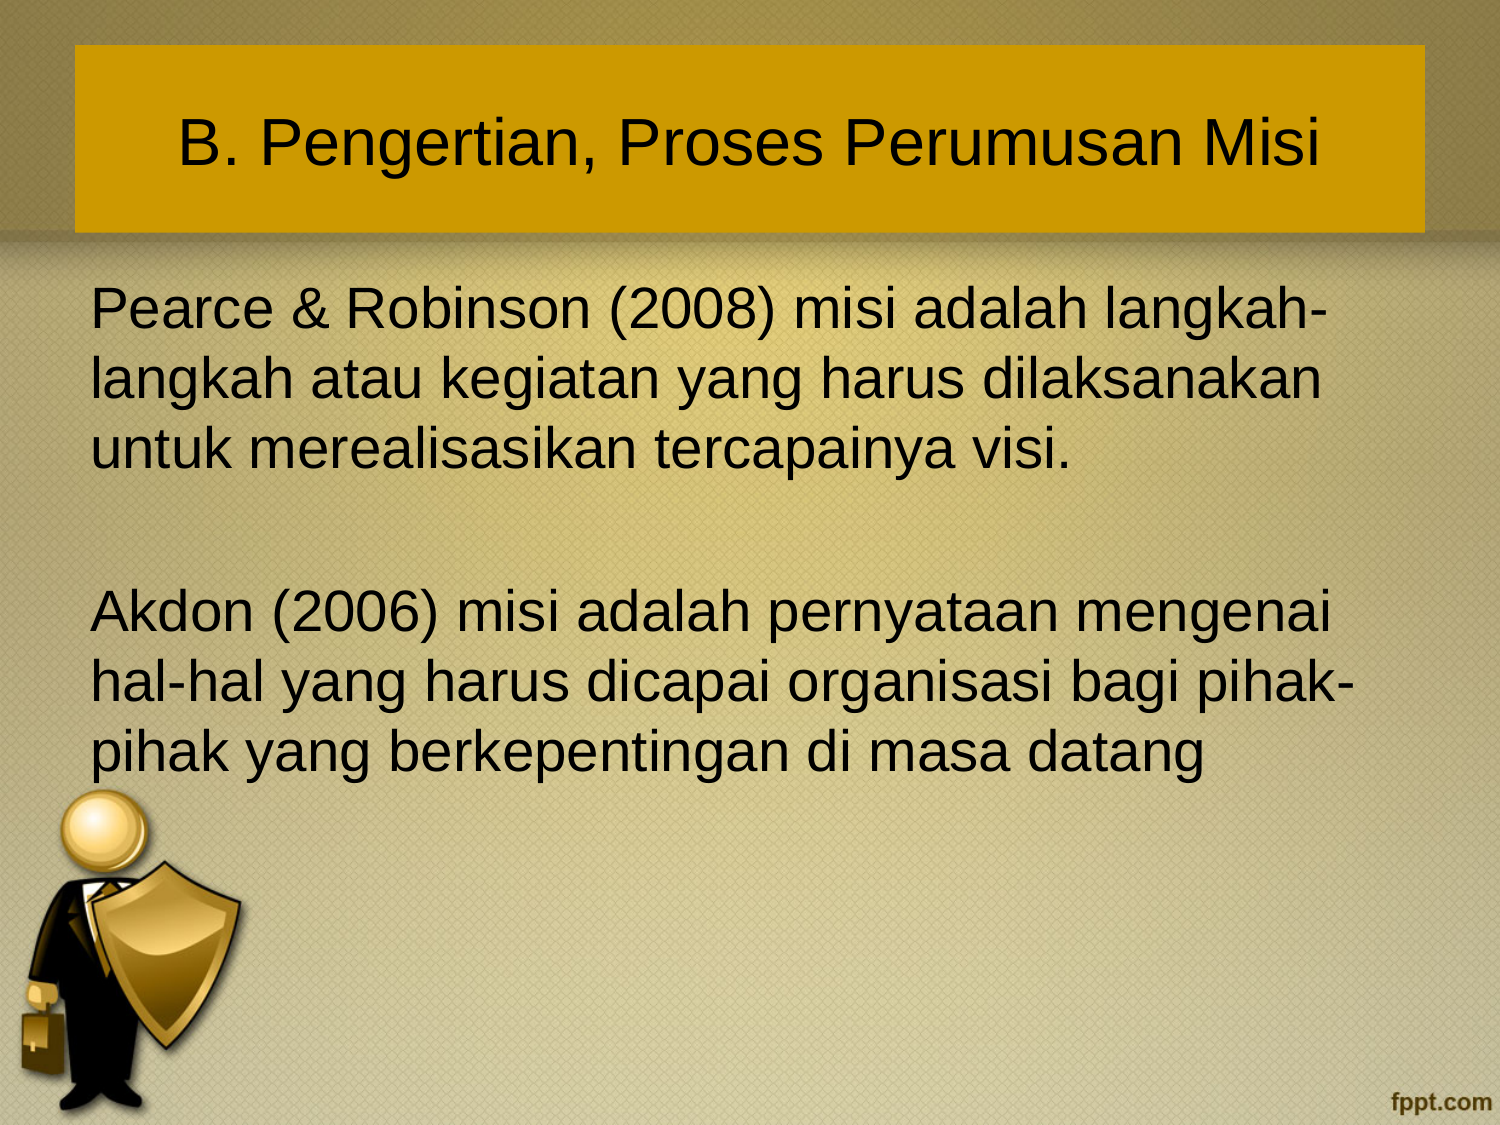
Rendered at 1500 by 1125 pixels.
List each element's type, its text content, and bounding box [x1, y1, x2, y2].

list Pearce & Robinson (2008) misi adalah langkah-langkah atau kegiatan yang harus dilaksanakan untuk merealisasikan tercapainya visi. Akdon (2006) misi adalah pernyataan mengenai hal-hal yang harus dicapai organisasi bagi pihak-pihak yang berkepentingan di masa datang [74, 262, 1426, 1006]
title B. Pengertian, Proses Perumusan Misi [74, 44, 1426, 233]
picture [0, 0, 1500, 1125]
